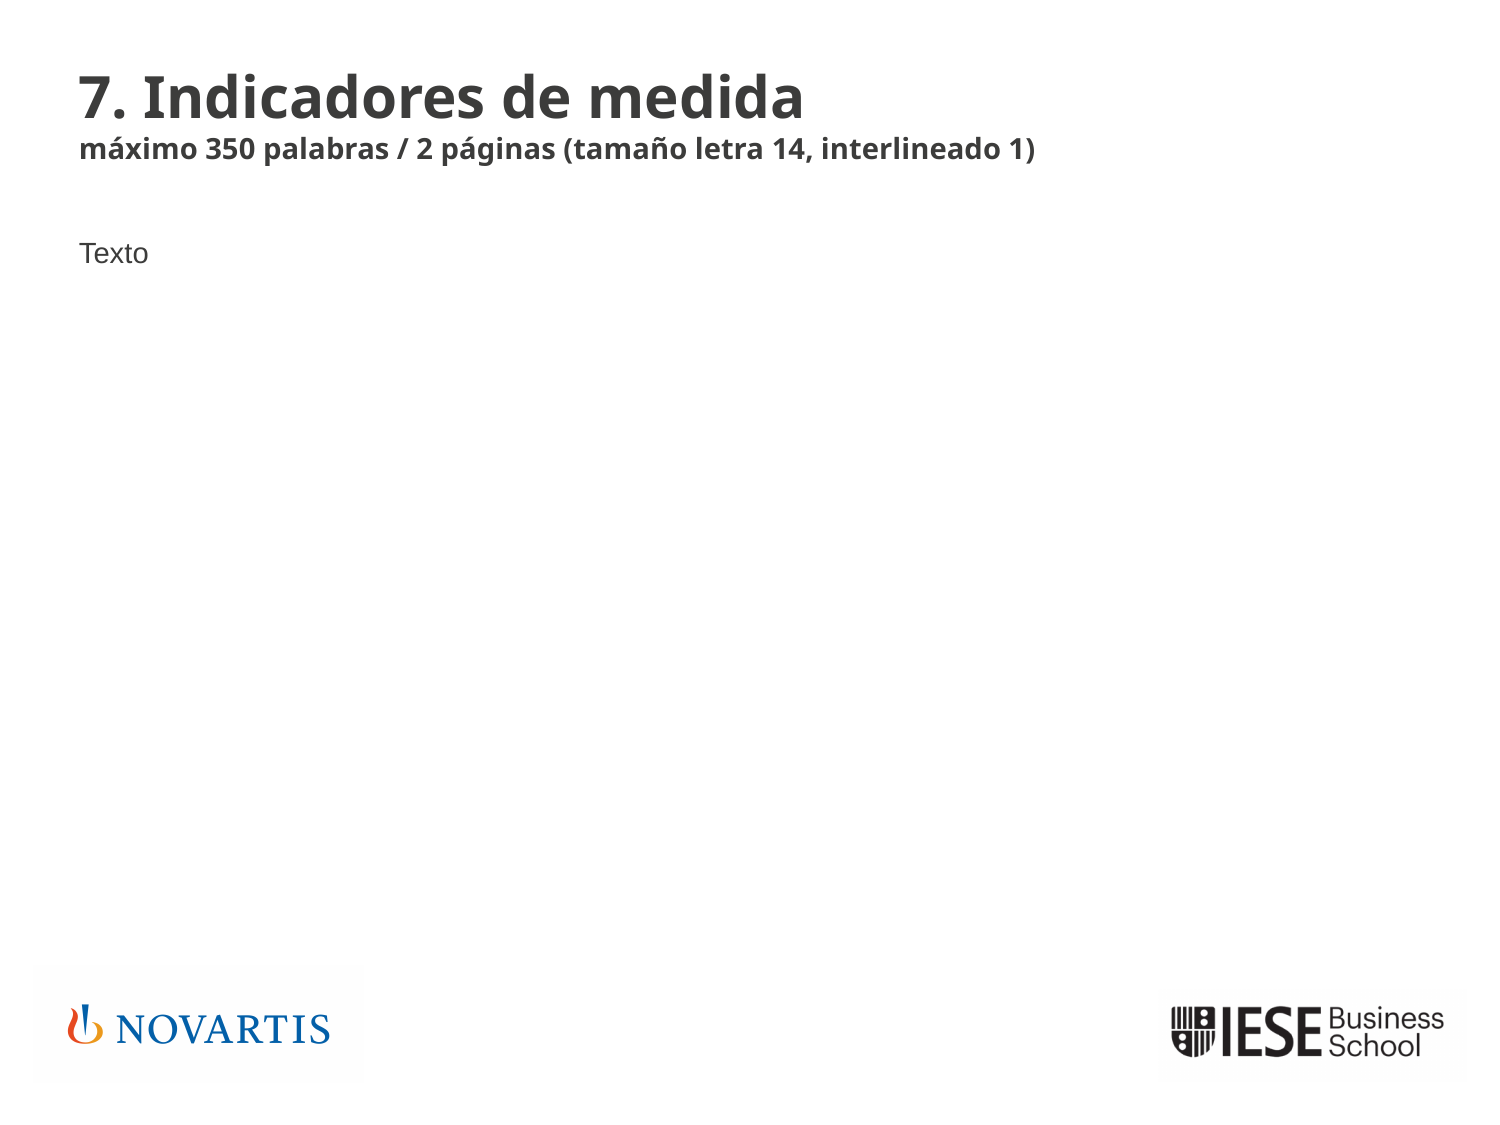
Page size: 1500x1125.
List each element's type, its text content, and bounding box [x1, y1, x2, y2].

picture [33, 965, 364, 1083]
text_box Texto [64, 227, 1087, 278]
text_box 7. Indicadores de medida máximo 350 palabras / 2 páginas (tamaño letra 14, interlineado 1) [64, 53, 1087, 173]
picture [1158, 989, 1467, 1082]
